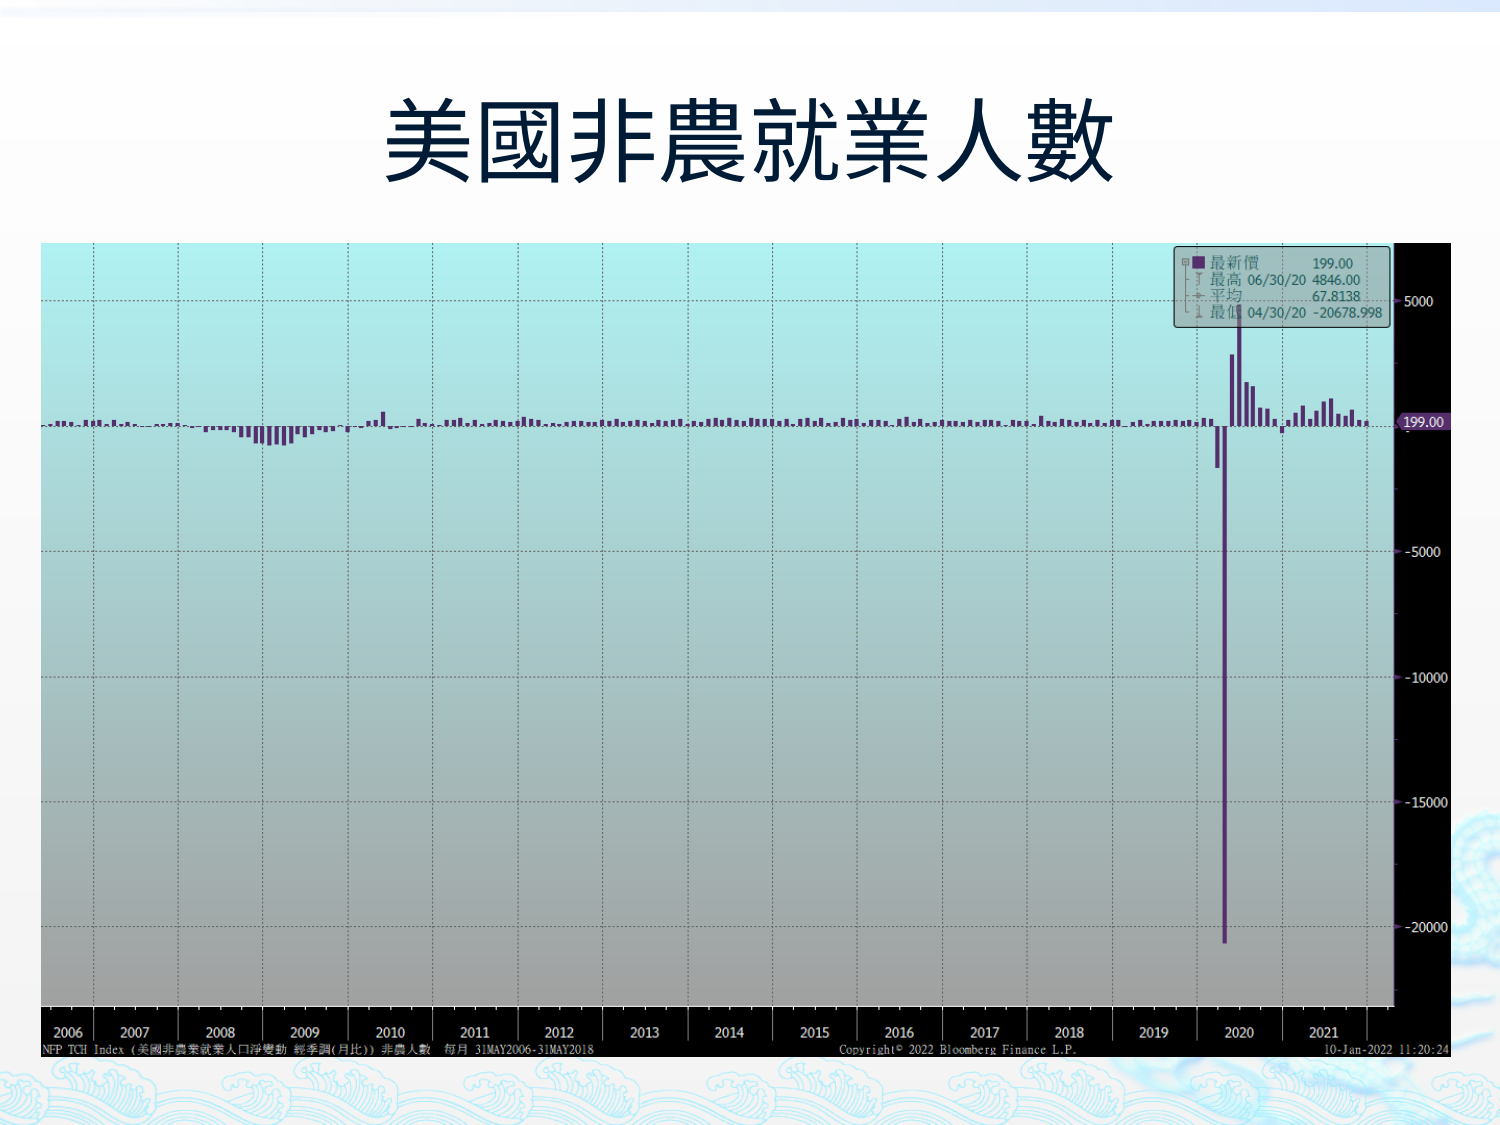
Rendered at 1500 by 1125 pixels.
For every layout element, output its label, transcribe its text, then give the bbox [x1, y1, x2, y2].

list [40, 242, 1451, 1058]
title 美國非農就業人數 [75, 45, 1425, 233]
